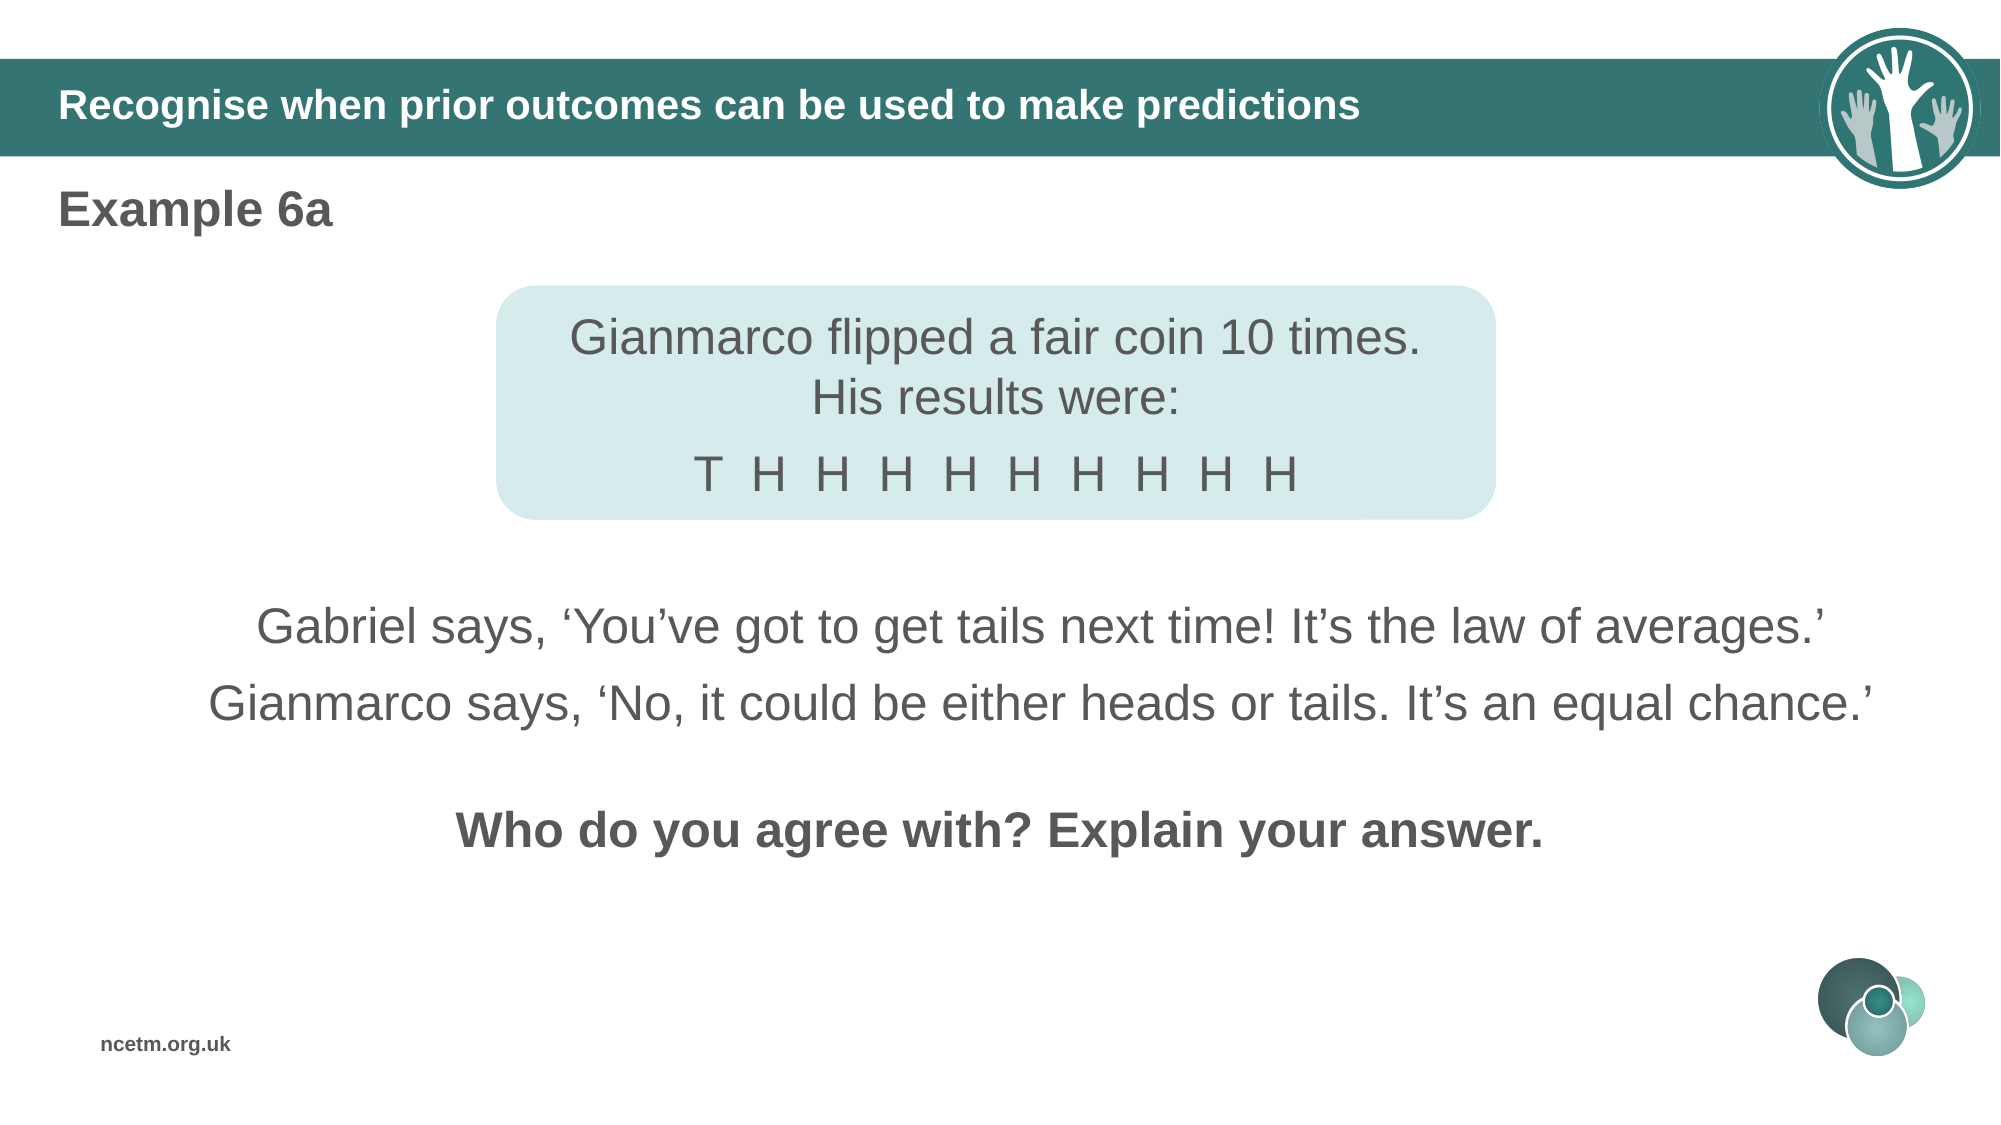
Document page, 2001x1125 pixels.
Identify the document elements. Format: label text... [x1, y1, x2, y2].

picture [1818, 958, 1925, 1056]
picture [1818, 26, 1982, 190]
text_box Who do you agree with? Explain your answer. [440, 789, 1567, 865]
title Recognise when prior outcomes can be used to make predictions [43, 70, 1781, 141]
text_box Gianmarco flipped a fair coin 10 times. His results were: T H H H H H H H H H [496, 285, 1497, 520]
text_box Gabriel says, ‘You’ve got to get tails next time! It’s the law of averages.’ Gianmarco says, ‘No, it could be either heads or tails. It’s an equal chance.’ [70, 586, 1938, 738]
text_box Example 6a [43, 169, 1043, 244]
